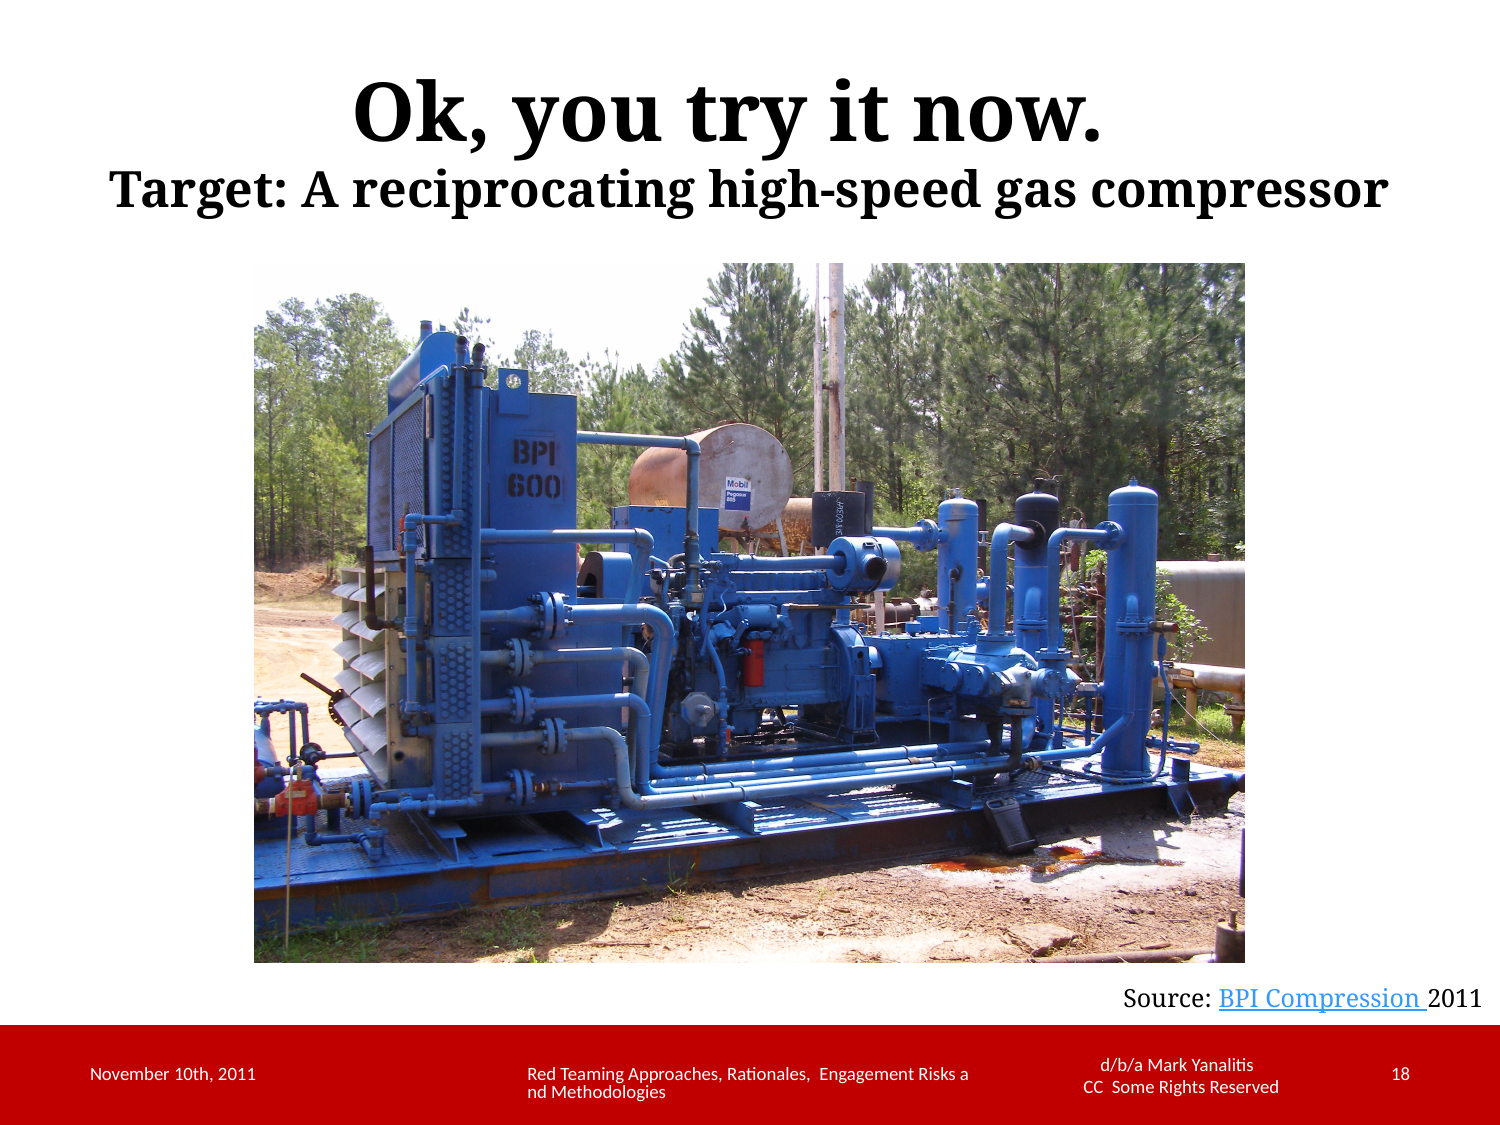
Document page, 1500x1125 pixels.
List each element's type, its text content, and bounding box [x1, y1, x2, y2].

text_box Source: BPI Compression 2011 [1108, 974, 1499, 1024]
picture [254, 262, 1245, 963]
text_box Ok, you try it now. Target: A reciprocating high-speed gas compressor [74, 45, 1425, 233]
footer Red Teaming Approaches, Rationales, Engagement Risks and Methodologies [512, 1042, 988, 1103]
slide_number 18 [1362, 1042, 1425, 1103]
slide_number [75, 1042, 438, 1103]
